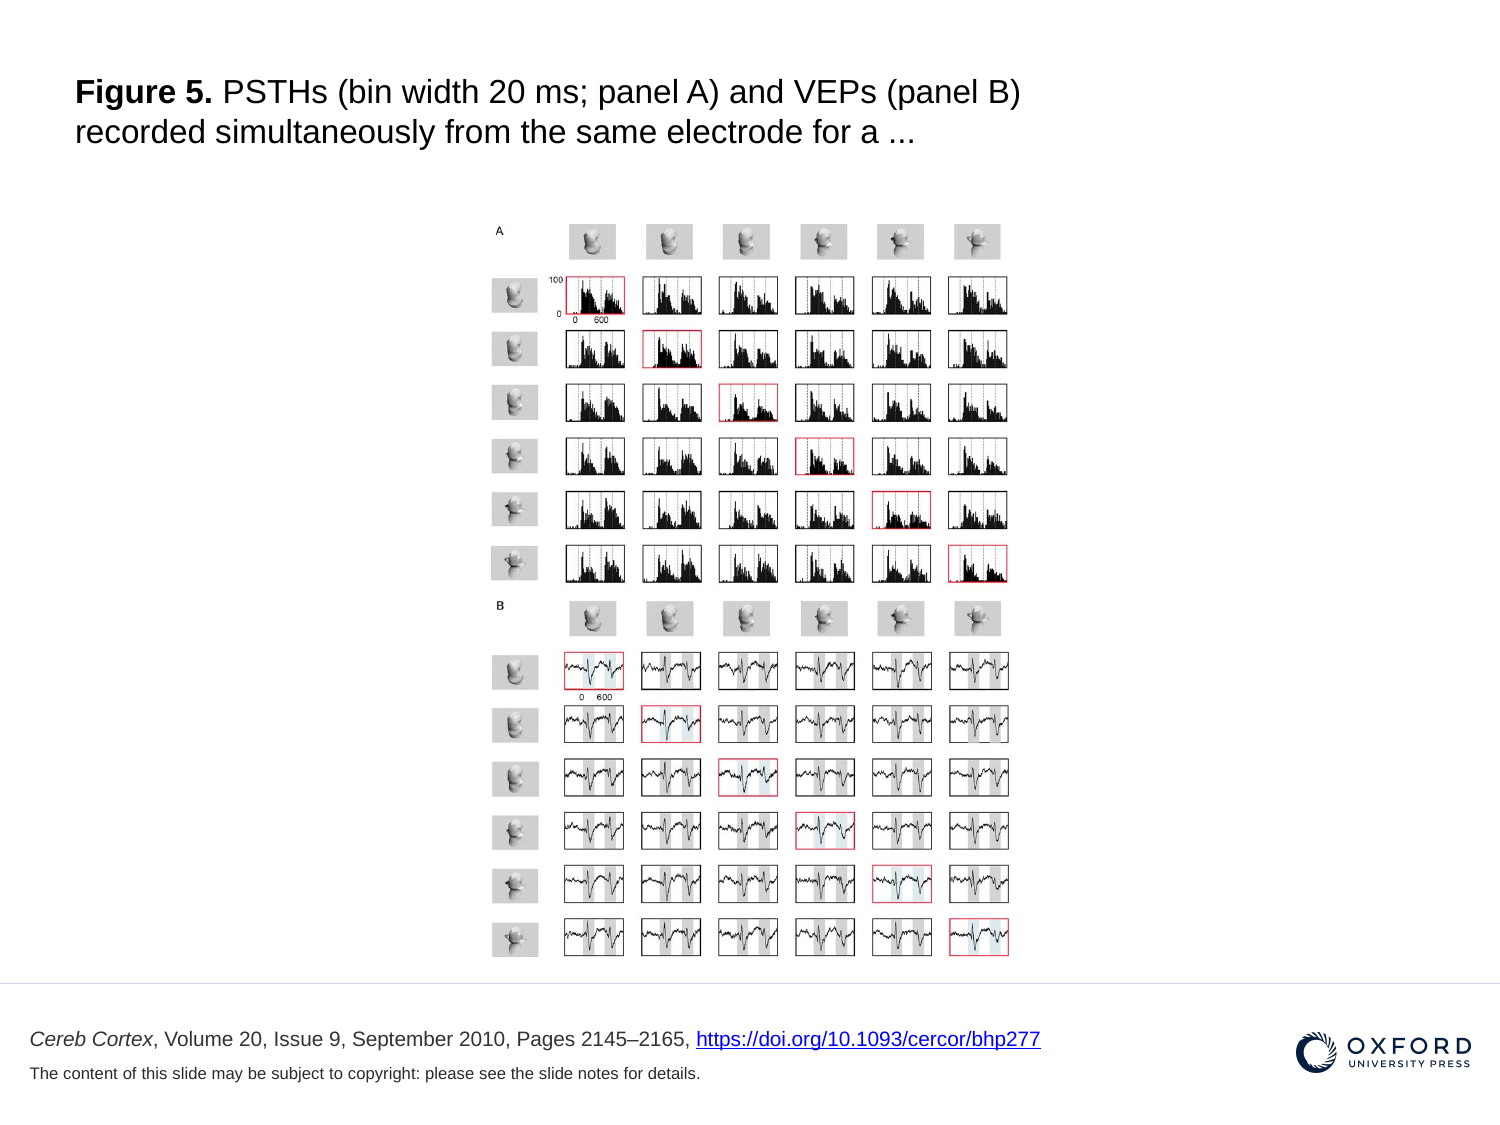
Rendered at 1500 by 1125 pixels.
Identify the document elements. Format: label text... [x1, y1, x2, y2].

picture [491, 224, 1009, 957]
title Figure 5. PSTHs (bin width 20 ms; panel A) and VEPs (panel B) recorded simultaneously from the same electrode for a ... [75, 69, 1078, 171]
footer Cereb Cortex, Volume 20, Issue 9, September 2010, Pages 2145–2165, https://doi.org/10.1093/cercor/bhp277 The content of this slide may be subject to copyright: please see the slide notes for details. [0, 983, 1260, 1125]
picture [1296, 1032, 1471, 1073]
